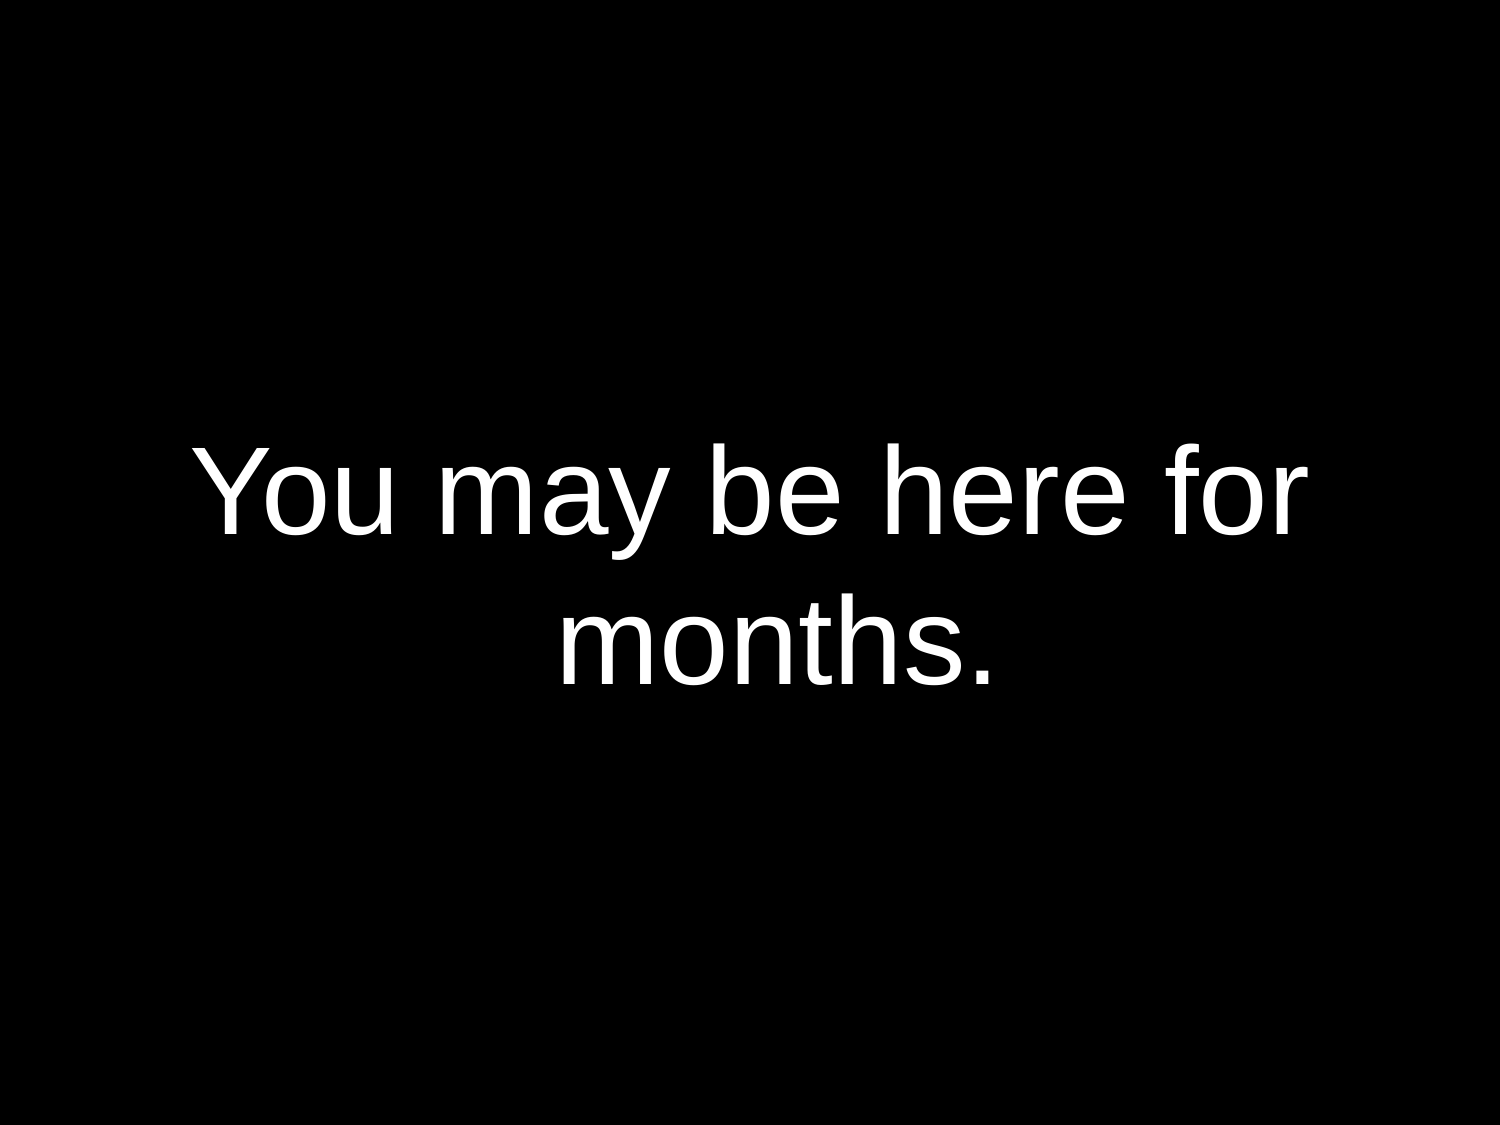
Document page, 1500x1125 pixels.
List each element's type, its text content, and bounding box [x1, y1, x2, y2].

list You may be here for months. [0, 0, 1500, 1125]
